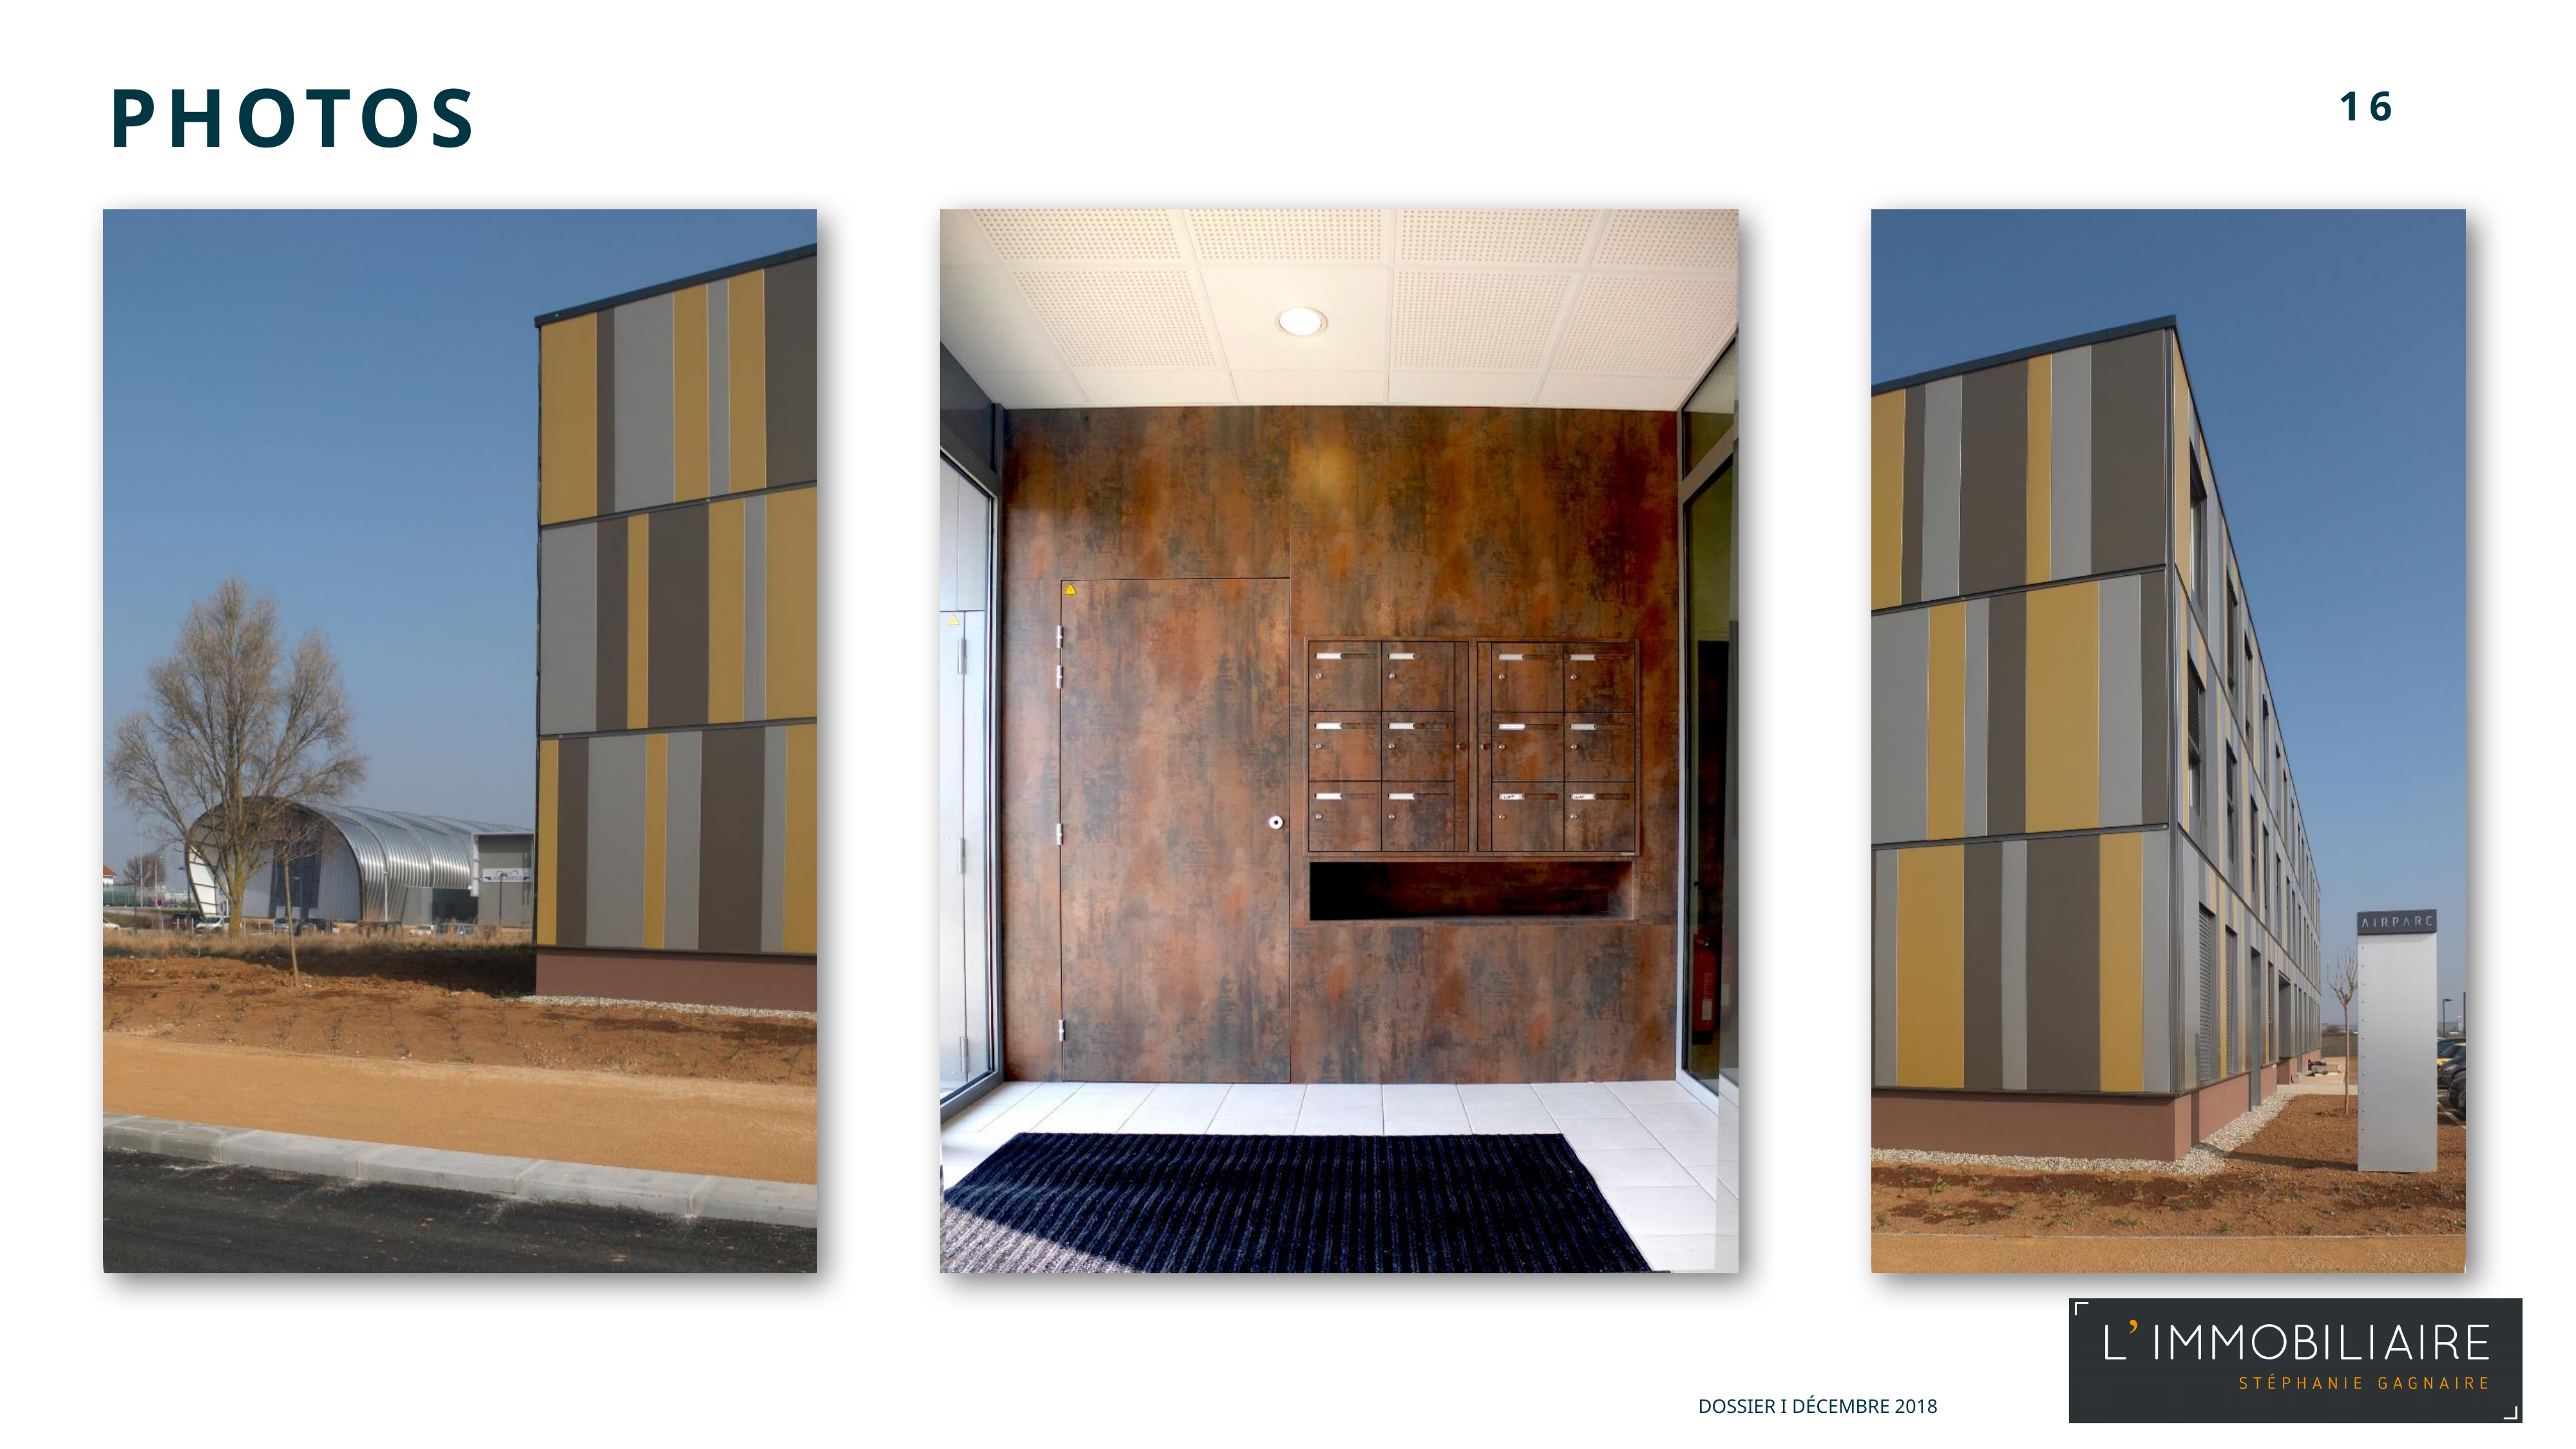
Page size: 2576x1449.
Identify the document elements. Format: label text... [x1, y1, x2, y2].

text_box PHOTOS [106, 66, 1826, 164]
picture [103, 209, 817, 1273]
picture [1871, 209, 2466, 1273]
picture [2069, 1298, 2523, 1423]
picture [940, 209, 1739, 1273]
